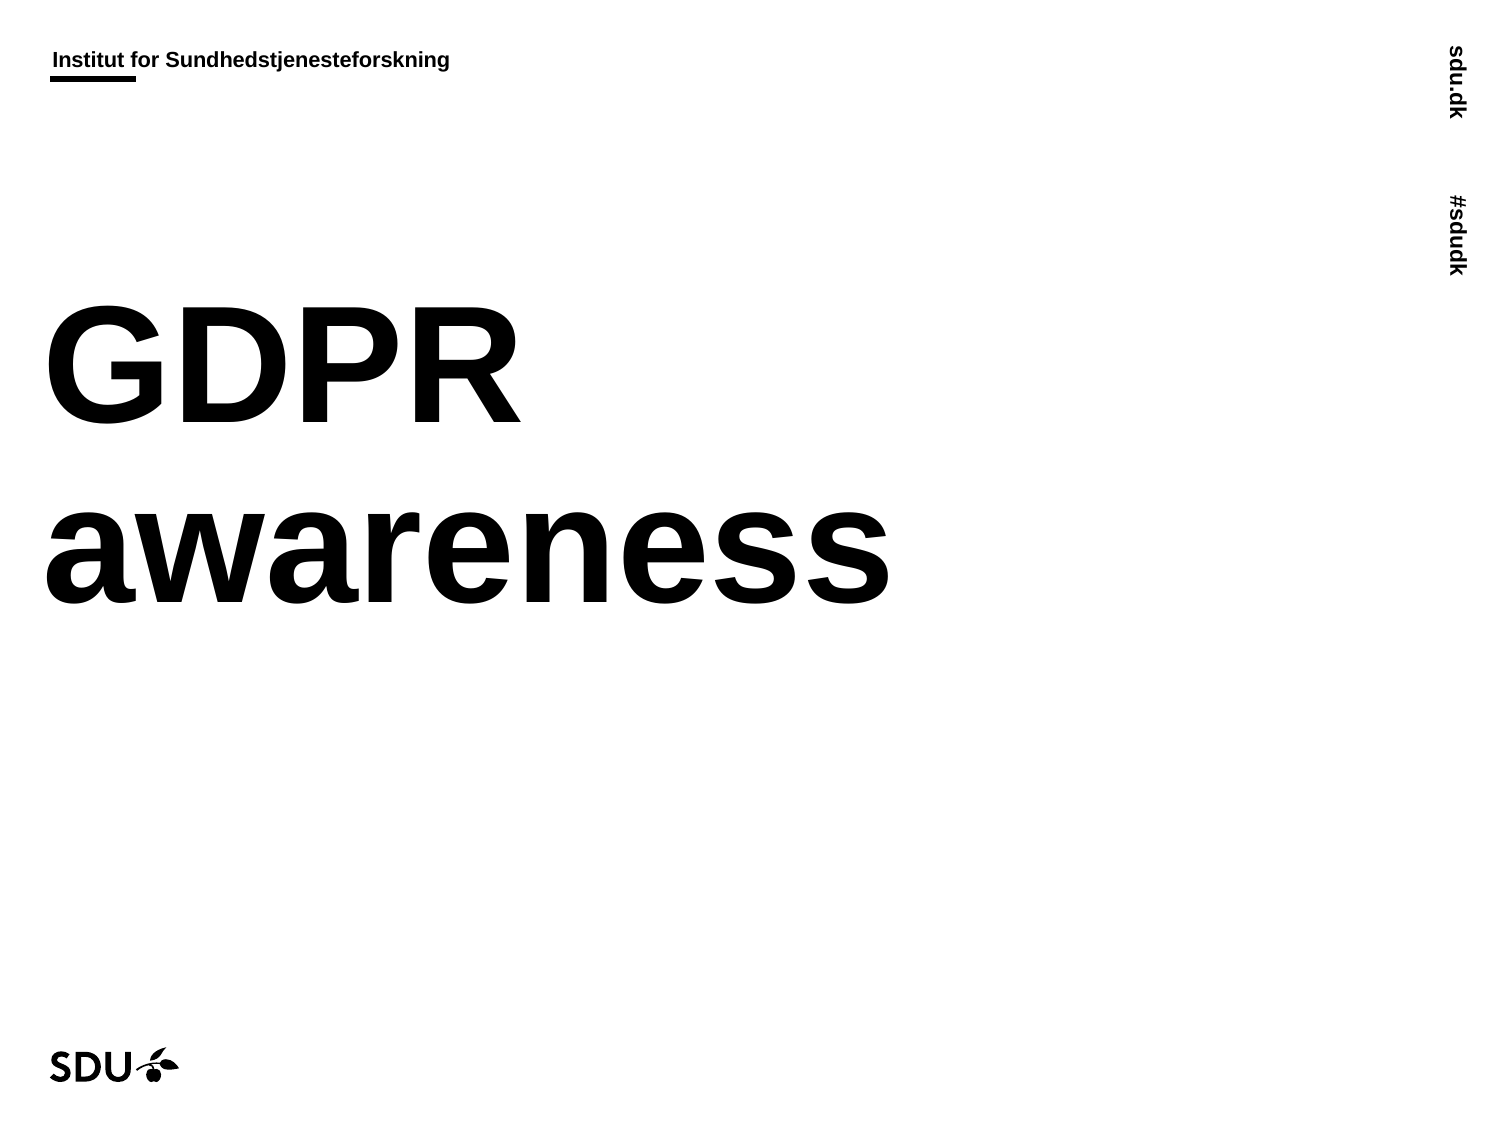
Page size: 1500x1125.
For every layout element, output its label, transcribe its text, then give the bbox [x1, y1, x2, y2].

title GDPR awareness [42, 278, 1282, 959]
